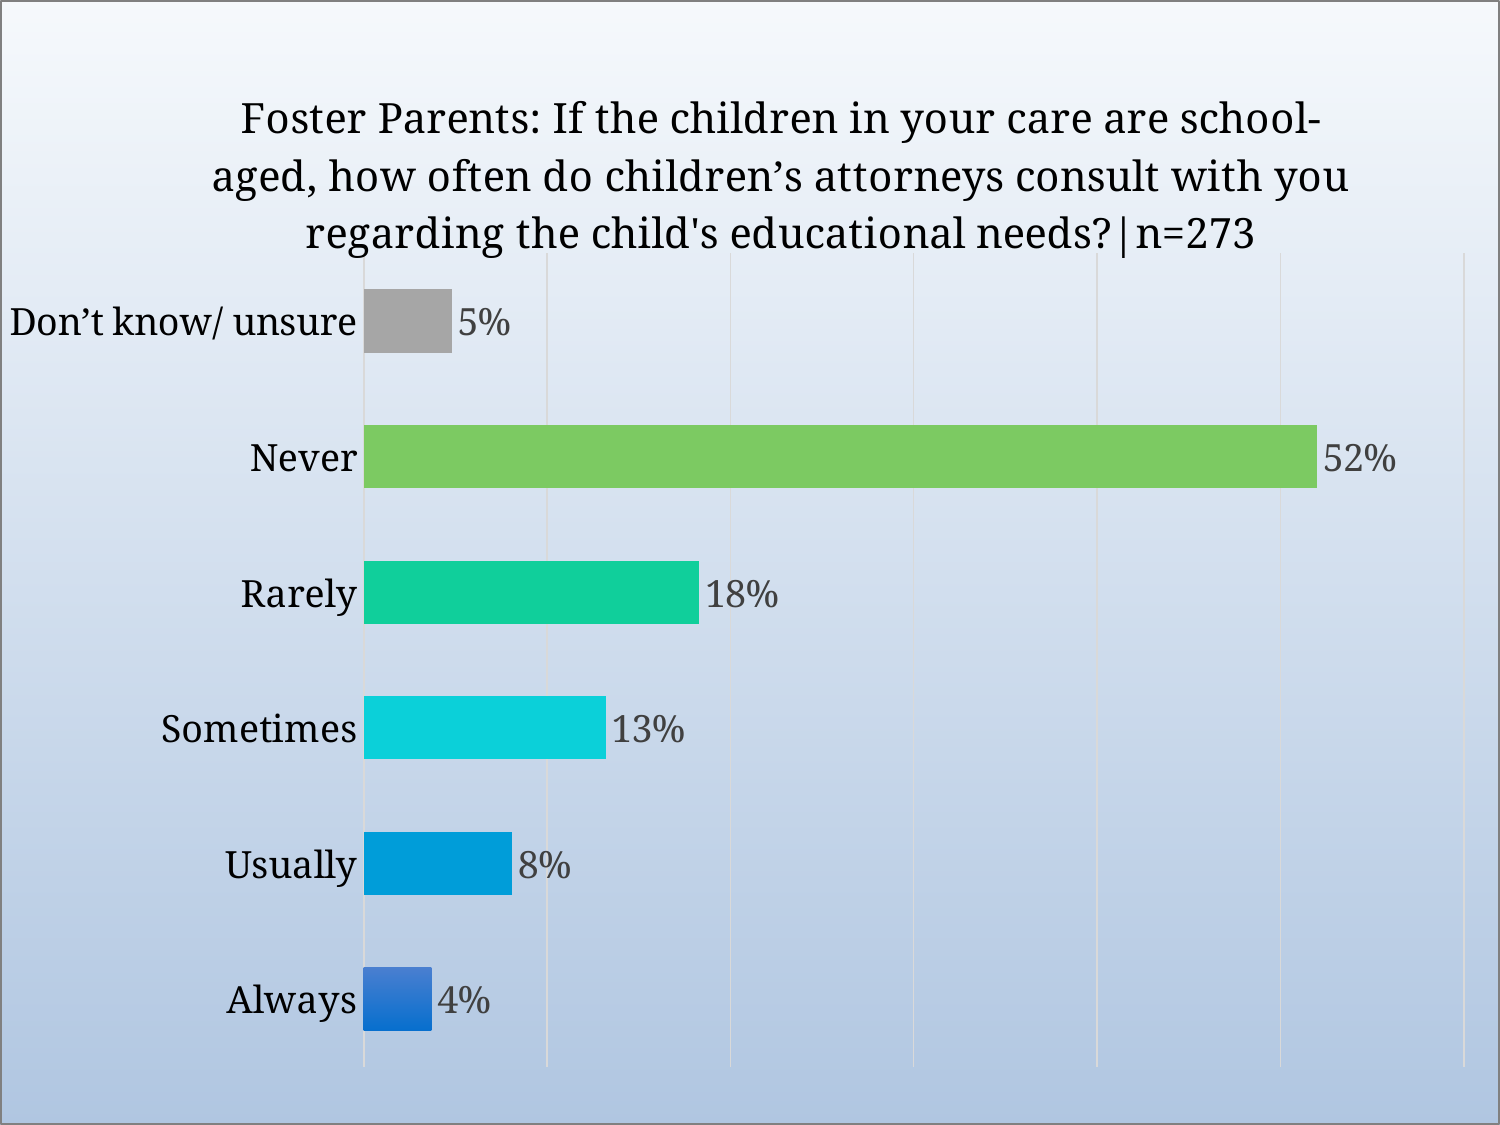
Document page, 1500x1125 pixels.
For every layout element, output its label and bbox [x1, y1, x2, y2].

chart [0, 0, 1500, 1125]
